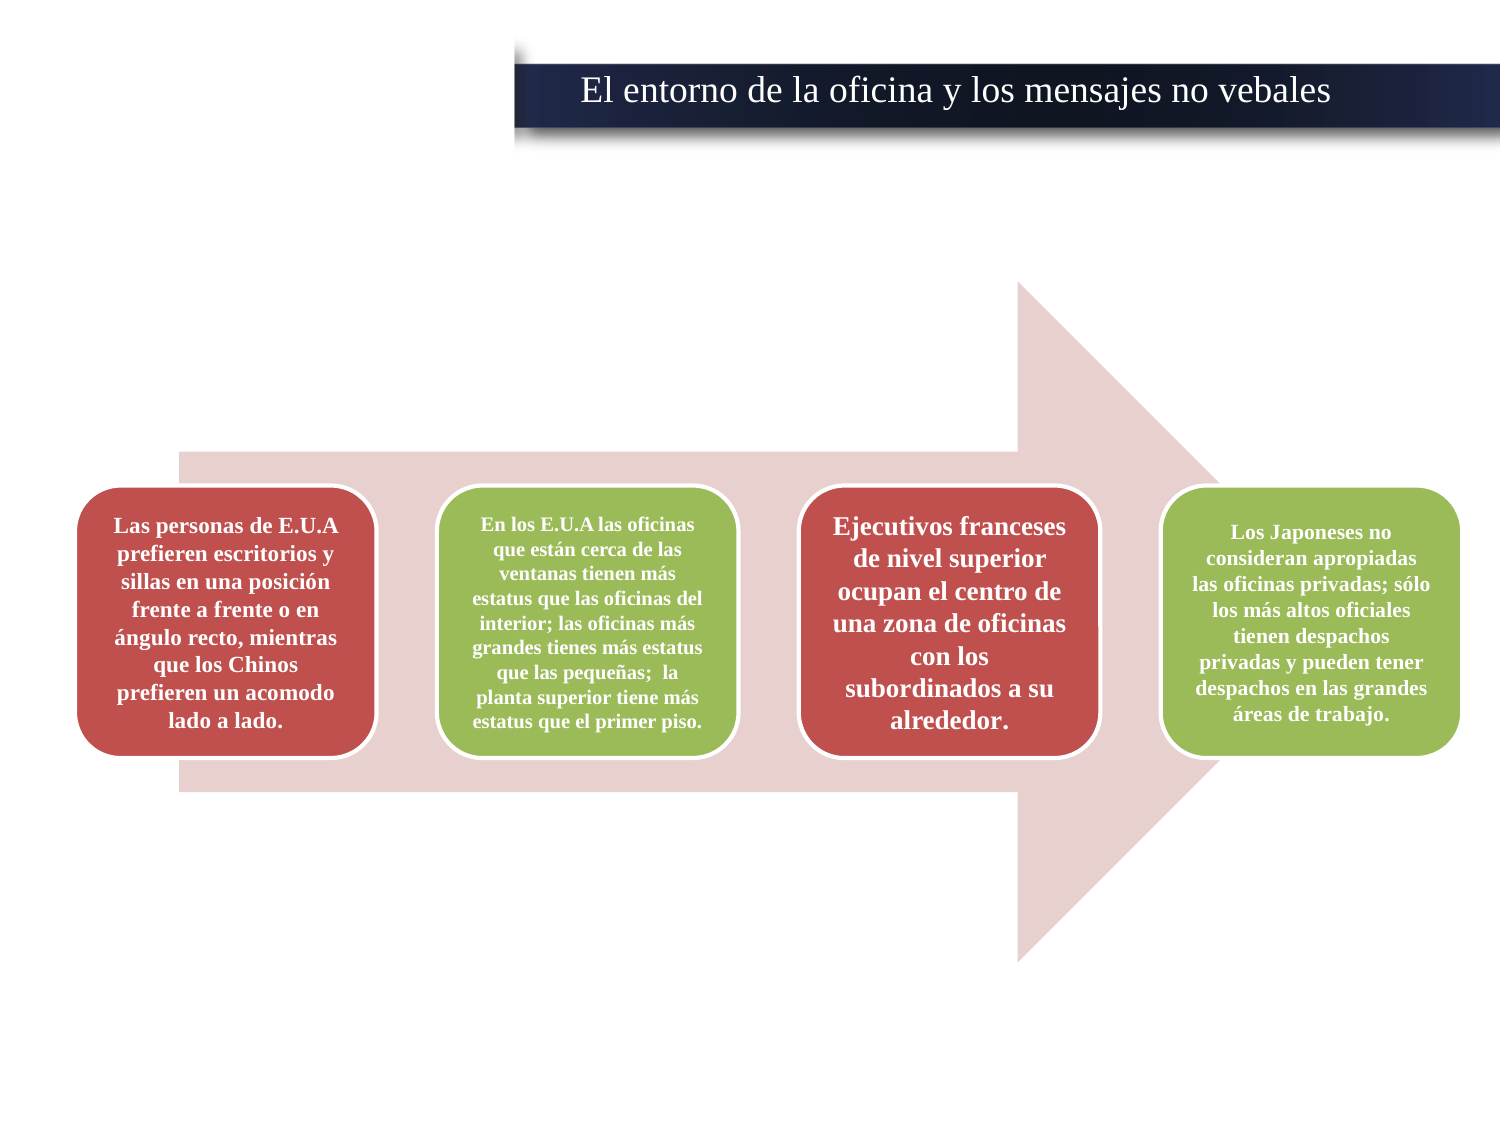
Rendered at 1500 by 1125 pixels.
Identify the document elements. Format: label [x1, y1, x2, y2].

list [74, 280, 1463, 963]
picture [0, 0, 1500, 1125]
